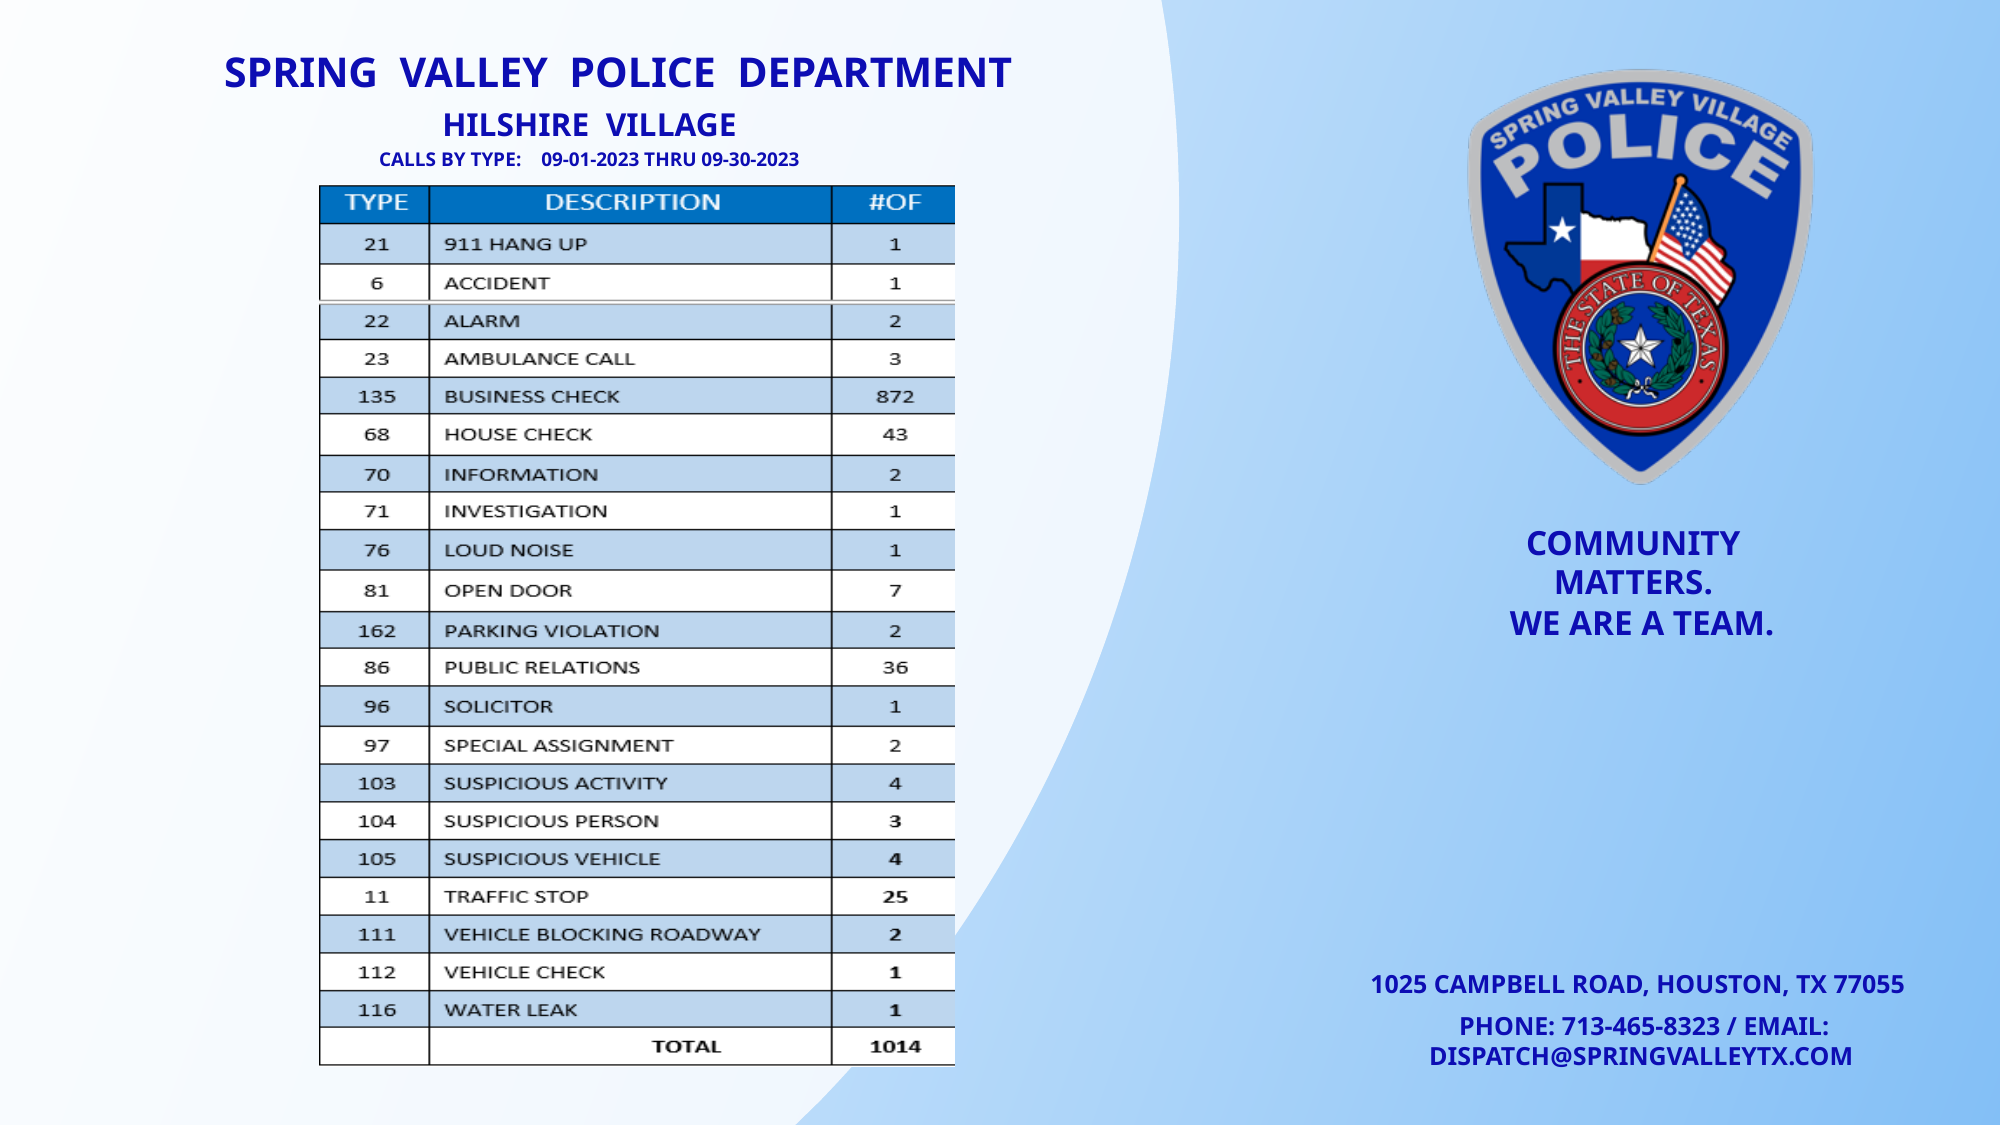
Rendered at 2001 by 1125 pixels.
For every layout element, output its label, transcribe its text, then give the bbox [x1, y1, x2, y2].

text_box HILSHIRE VILLAGE CALLS BY TYPE: 09-01-2023 THRU 09-30-2023 [163, 88, 1016, 178]
picture [318, 183, 955, 1068]
text_box 1025 CAMPBELL ROAD, HOUSTON, TX 77055 PHONE: 713-465-8323 / EMAIL: DISPATCH@SPRINGVALLEYTX.COM [1325, 961, 1958, 1079]
text_box [0, 0, 1184, 1125]
picture [1459, 58, 1823, 497]
text_box COMMUNITY MATTERS. WE ARE A TEAM. [1444, 514, 1823, 649]
text_box SPRING VALLEY POLICE DEPARTMENT [195, 13, 1047, 104]
